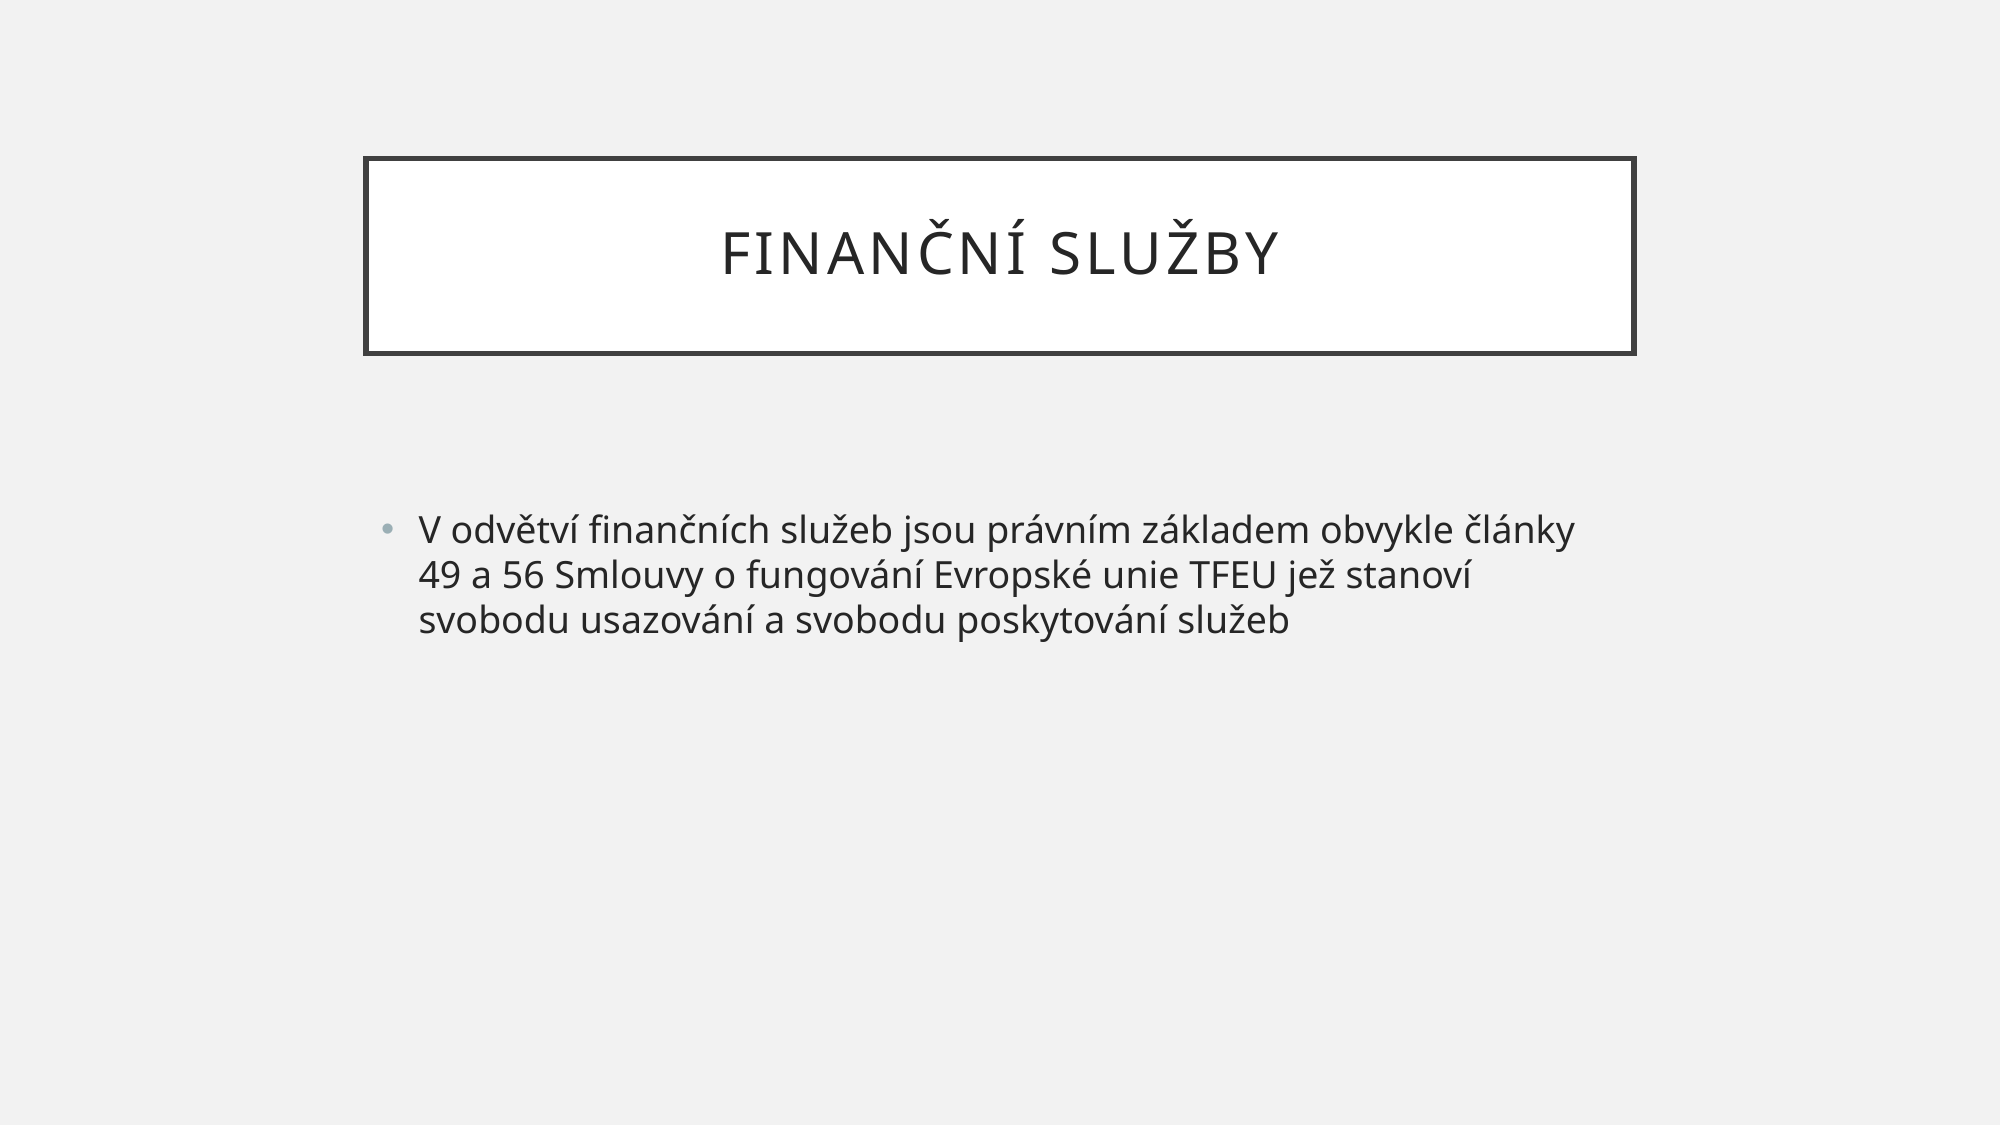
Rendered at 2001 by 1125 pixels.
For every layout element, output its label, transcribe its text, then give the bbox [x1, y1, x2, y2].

title Finanční služby [363, 156, 1637, 356]
list V odvětví finančních služeb jsou právním základem obvykle články 49 a 56 Smlouvy o fungování Evropské unie TFEU jež stanoví svobodu usazování a svobodu poskytování služeb [366, 432, 1634, 942]
